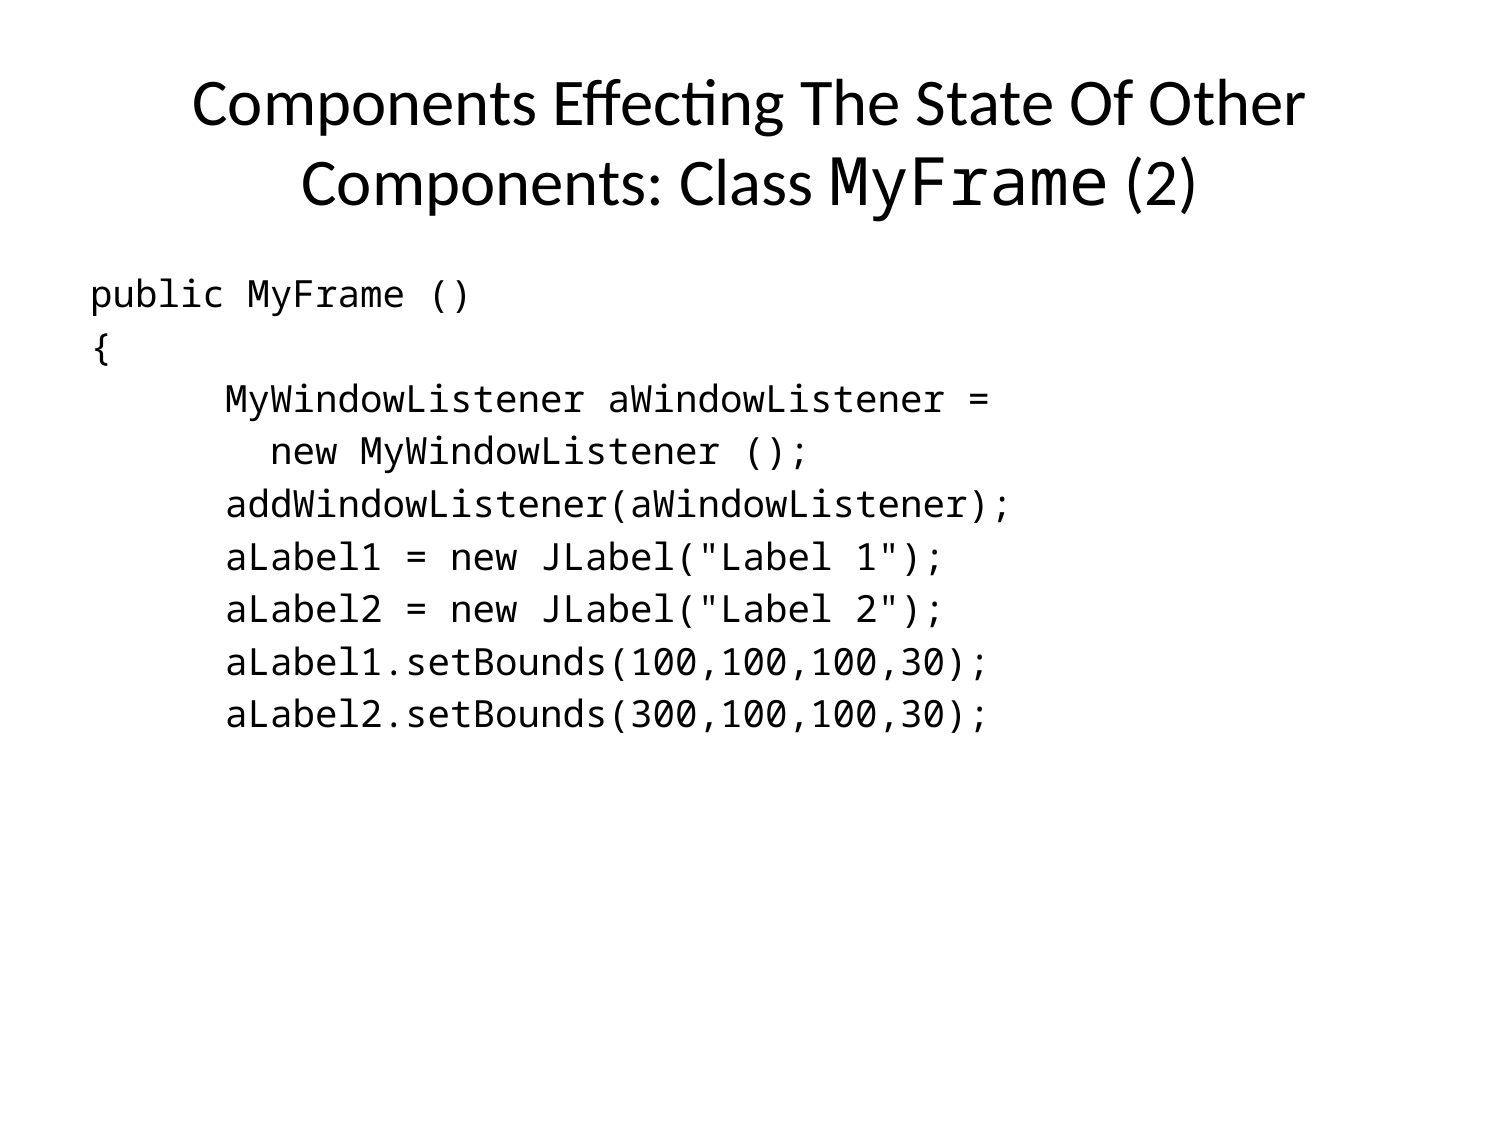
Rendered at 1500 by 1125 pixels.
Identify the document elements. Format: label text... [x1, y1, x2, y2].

title Components Effecting The State Of Other Components: Class MyFrame (2) [75, 45, 1425, 233]
list public MyFrame () { MyWindowListener aWindowListener = new MyWindowListener (); addWindowListener(aWindowListener); aLabel1 = new JLabel("Label 1"); aLabel2 = new JLabel("Label 2"); aLabel1.setBounds(100,100,100,30); aLabel2.setBounds(300,100,100,30); [75, 262, 1425, 1005]
